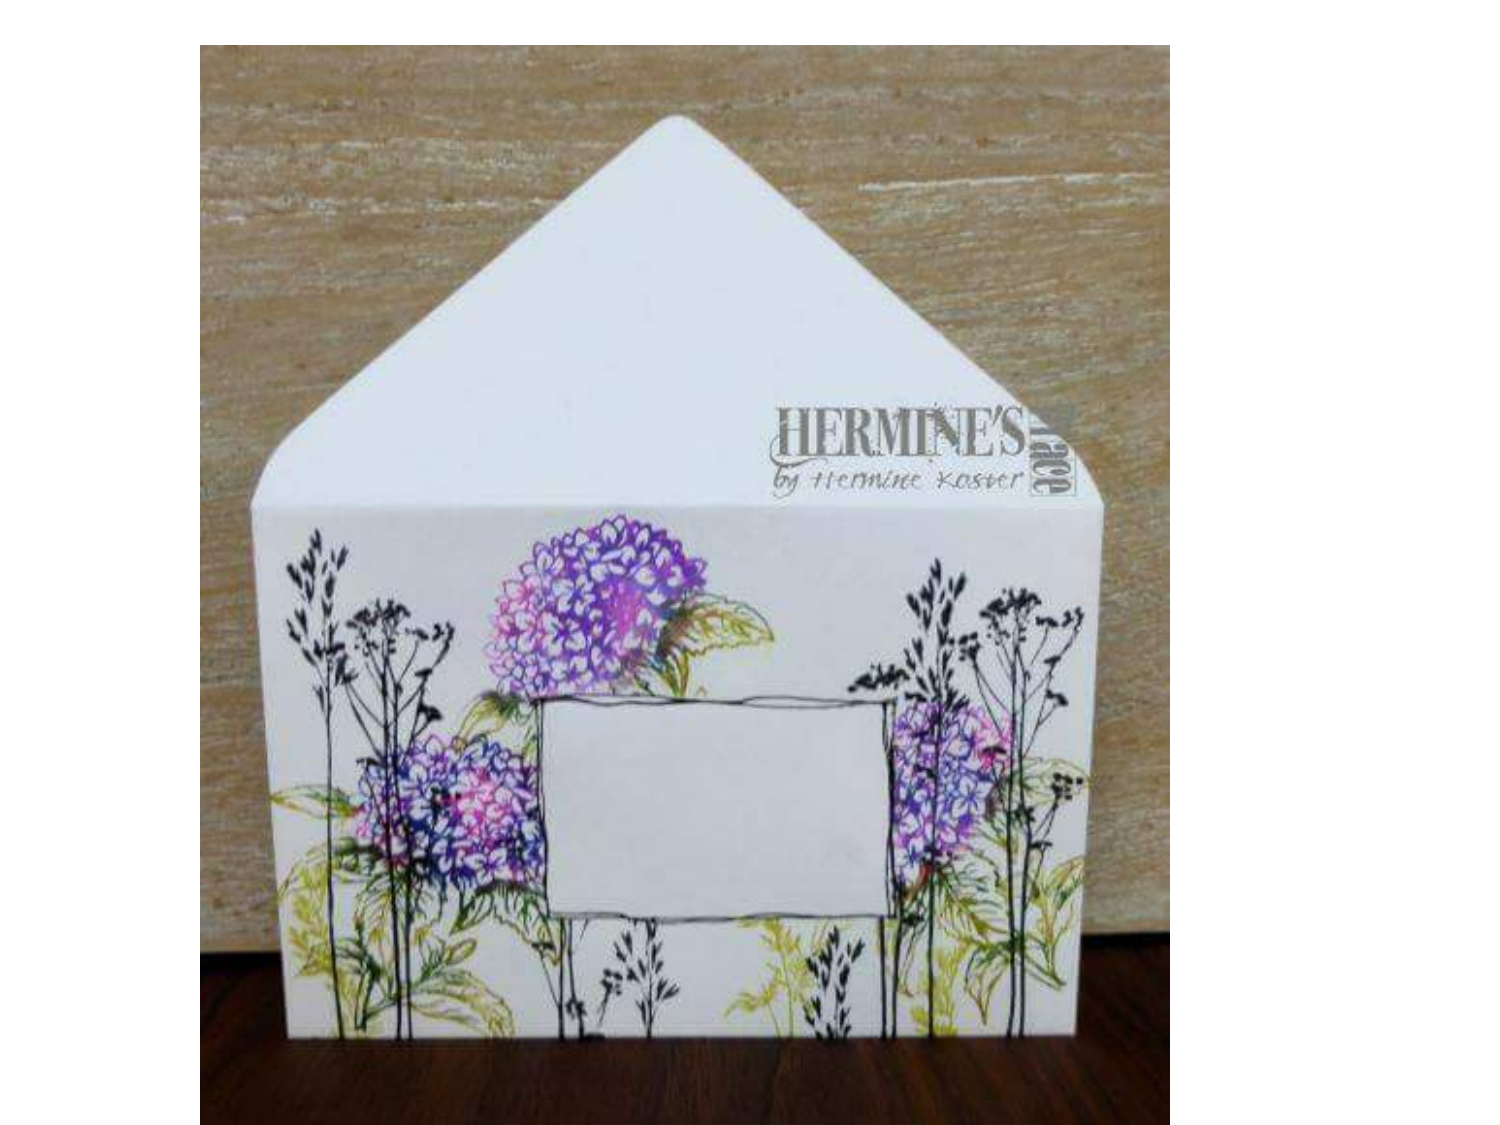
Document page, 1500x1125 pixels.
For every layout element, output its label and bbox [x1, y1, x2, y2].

list [199, 44, 1171, 1125]
